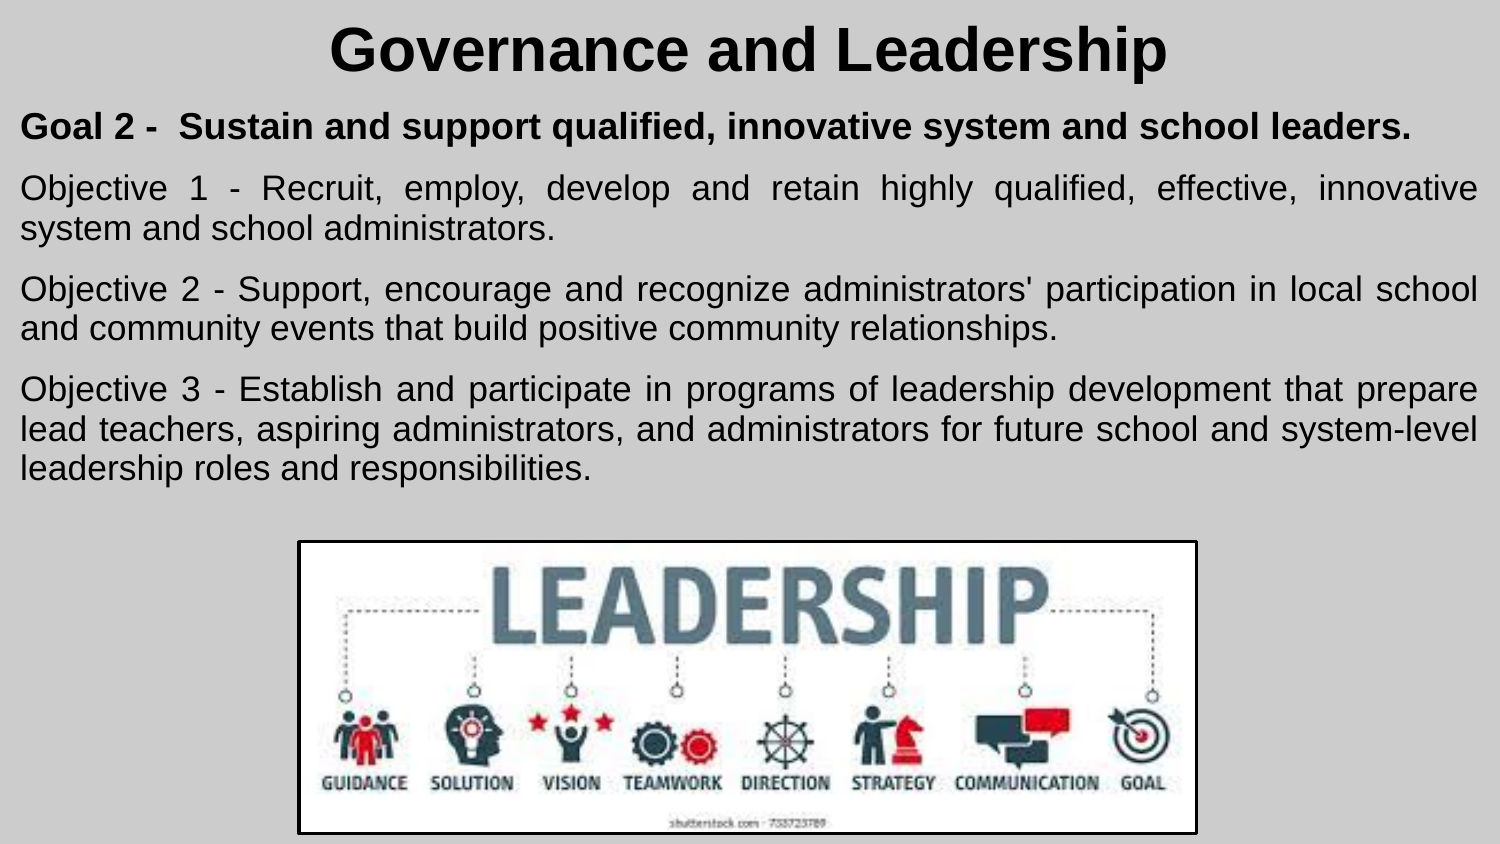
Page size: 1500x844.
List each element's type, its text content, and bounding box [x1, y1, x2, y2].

list Governance and Leadership Goal 2 - Sustain and support qualified, innovative system and school leaders. Objective 1 - Recruit, employ, develop and retain highly qualified, effective, innovative system and school administrators. Objective 2 - Support, encourage and recognize administrators' participation in local school and community events that build positive community relationships. Objective 3 - Establish and participate in programs of leadership development that prepare lead teachers, aspiring administrators, and administrators for future school and system-level leadership roles and responsibilities. [5, 0, 1495, 844]
picture [300, 542, 1196, 833]
